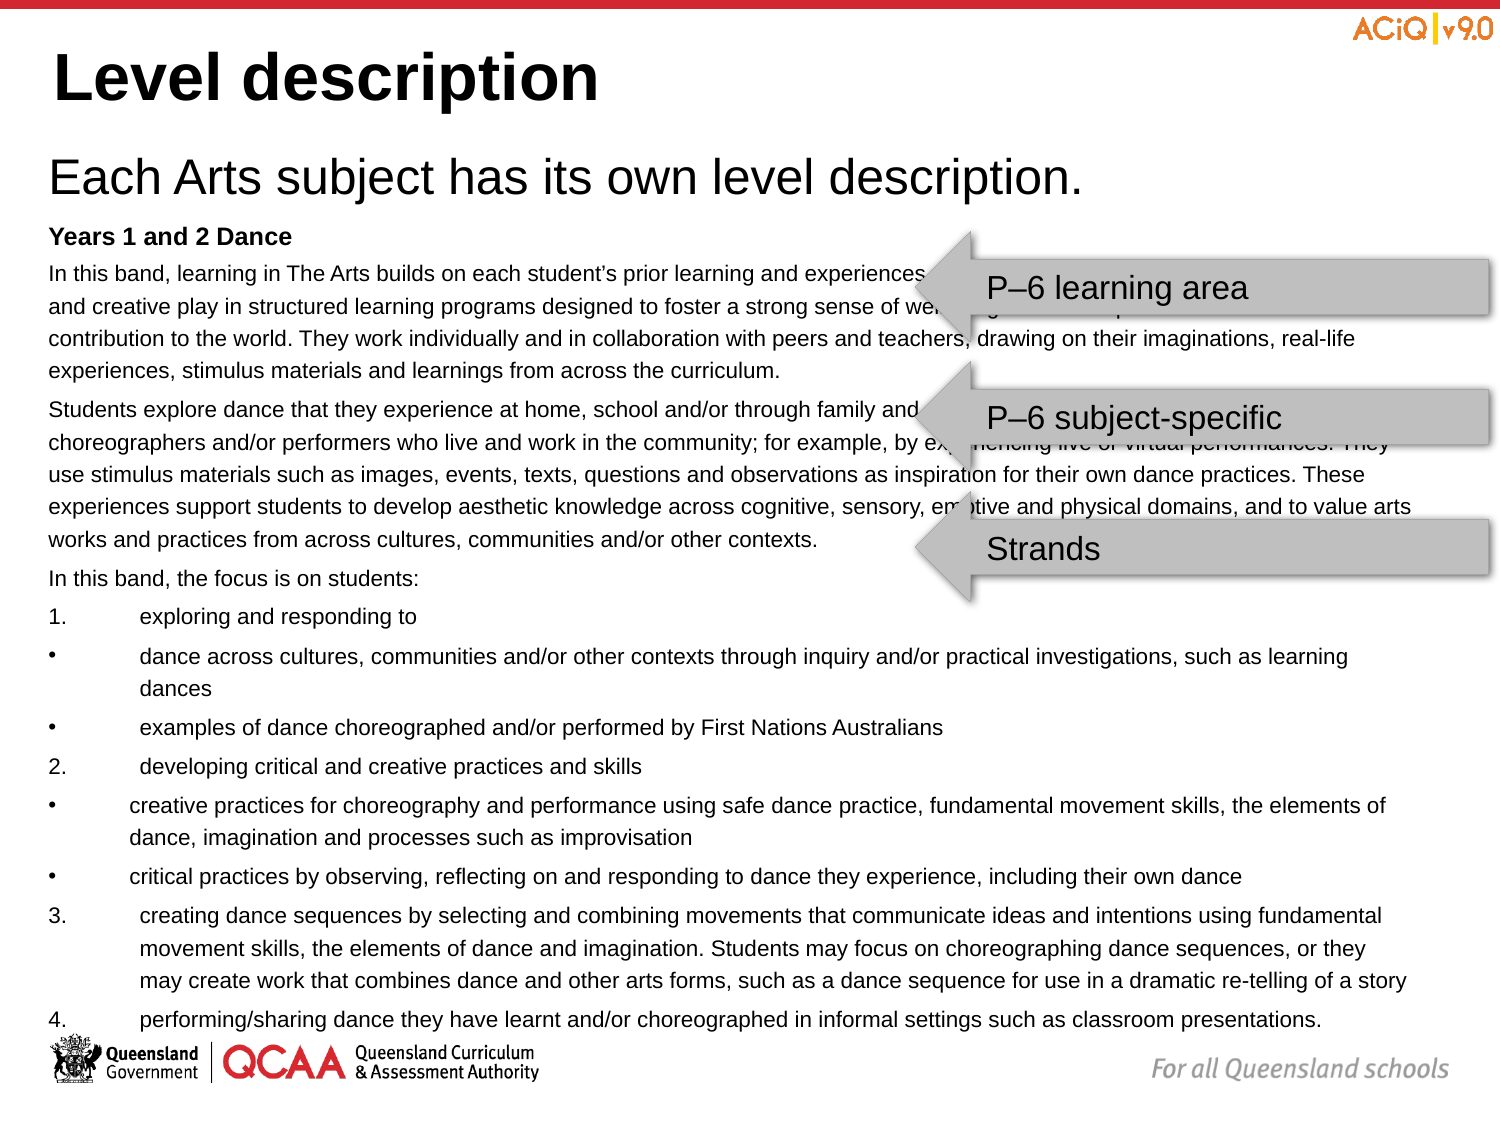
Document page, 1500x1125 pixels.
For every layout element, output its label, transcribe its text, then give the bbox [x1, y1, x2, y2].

text_box P–6 learning area [915, 231, 1489, 342]
text_box Years 1 and 2 Dance In this band, learning in The Arts builds on each student’s prior learning and experiences. Students continue to learn through purposeful and creative play in structured learning programs designed to foster a strong sense of wellbeing and develop their connection with and contribution to the world. They work individually and in collaboration with peers and teachers, drawing on their imaginations, real-life experiences, stimulus materials and learnings from across the curriculum. Students explore dance that they experience at home, school and/or through family and community events. They connect with choreographers and/or performers who live and work in the community; for example, by experiencing live or virtual performances. They use stimulus materials such as images, events, texts, questions and observations as inspiration for their own dance practices. These experiences support students to develop aesthetic knowledge across cognitive, sensory, emotive and physical domains, and to value arts works and practices from across cultures, communities and/or other contexts. In this band, the focus is on students: exploring and responding to dance across cultures, communities and/or other contexts through inquiry and/or practical investigations, such as learning dances examples of dance choreographed and/or performed by First Nations Australians developing critical and creative practices and skills creative practices for choreography and performance using safe dance practice, fundamental movement skills, the elements of dance, imagination and processes such as improvisation critical practices by observing, reflecting on and responding to dance they experience, including their own dance creating dance sequences by selecting and combining movements that communicate ideas and intentions using fundamental movement skills, the elements of dance and imagination. Students may focus on choreographing dance sequences, or they may create work that combines dance and other arts forms, such as a dance sequence for use in a dramatic re-telling of a story performing/sharing dance they have learnt and/or choreographed in informal settings such as classroom presentations. [33, 213, 1427, 1040]
title Level description [53, 42, 1447, 116]
text_box P–6 subject-specific [915, 361, 1489, 472]
picture [50, 1040, 539, 1083]
text_box Strands [915, 491, 1489, 602]
picture [1152, 1057, 1449, 1082]
picture [1351, 11, 1494, 45]
text_box Each Arts subject has its own level description. [33, 137, 1431, 212]
